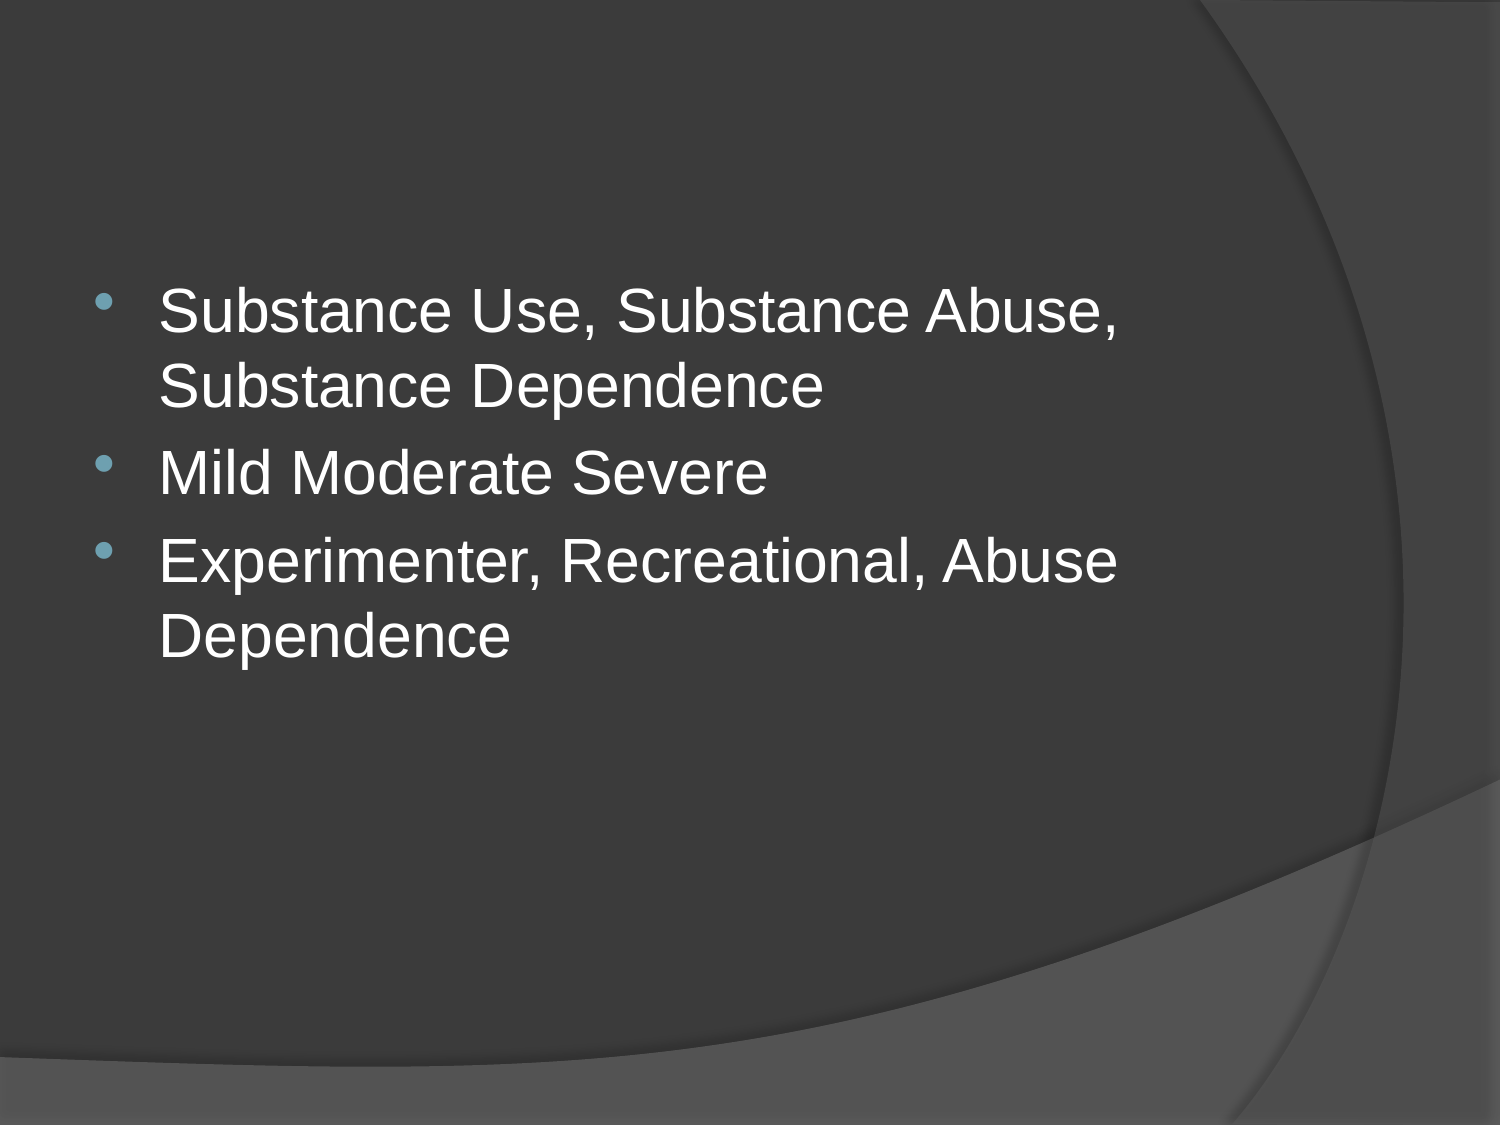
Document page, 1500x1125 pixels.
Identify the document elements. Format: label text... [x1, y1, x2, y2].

list Substance Use, Substance Abuse, Substance Dependence Mild Moderate Severe Experimenter, Recreational, Abuse Dependence [75, 262, 1300, 1005]
